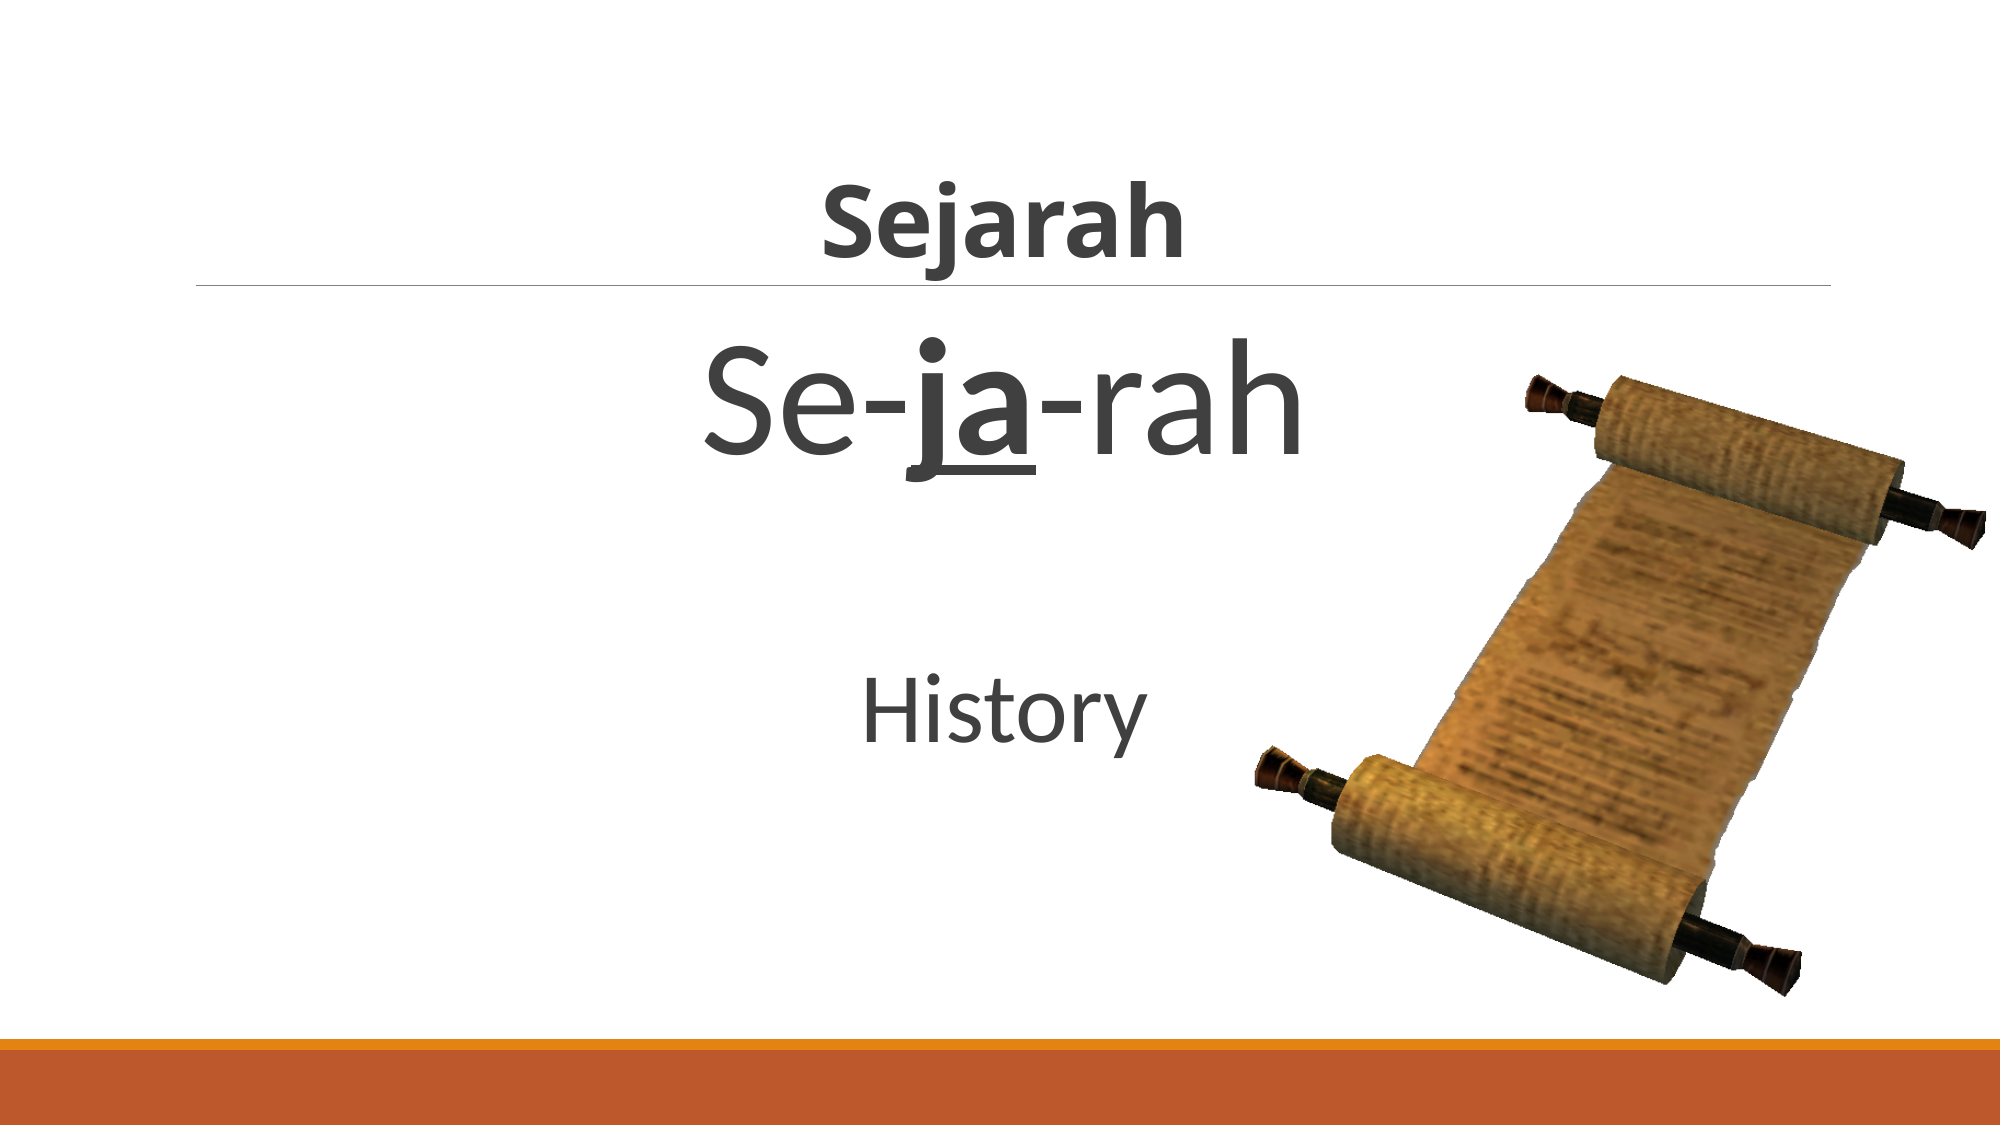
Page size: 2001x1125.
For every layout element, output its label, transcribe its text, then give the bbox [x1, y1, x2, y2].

list Se-ja-rah History [180, 302, 1830, 963]
picture [1225, 339, 2000, 1032]
title Sejarah [180, 47, 1830, 285]
